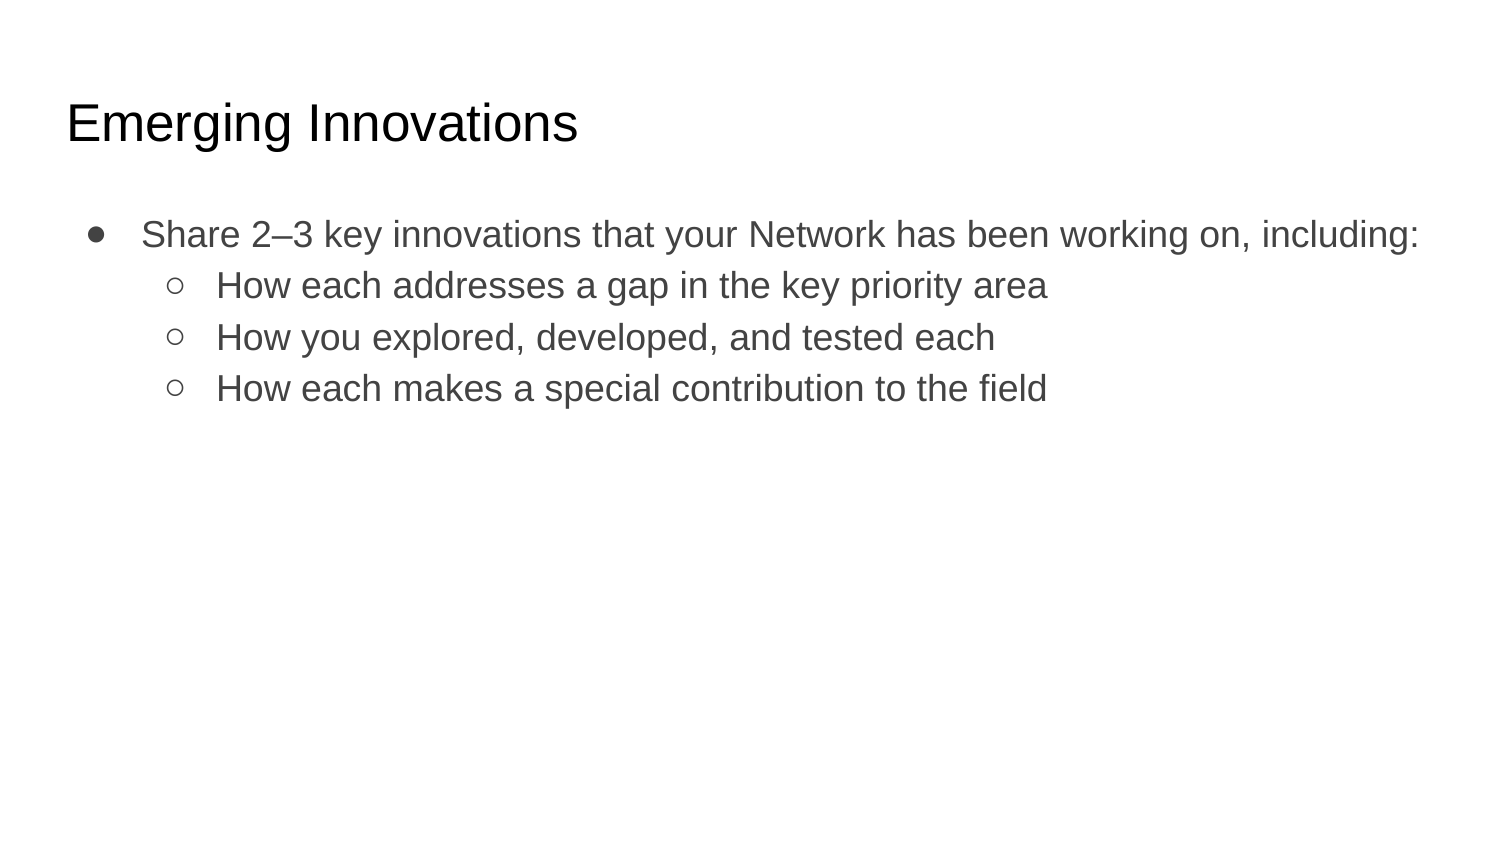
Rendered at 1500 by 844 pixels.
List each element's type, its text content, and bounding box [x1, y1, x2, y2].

list Share 2–3 key innovations that your Network has been working on, including: How each addresses a gap in the key priority area How you explored, developed, and tested each How each makes a special contribution to the field [51, 189, 1449, 750]
title Emerging Innovations [51, 72, 1449, 167]
